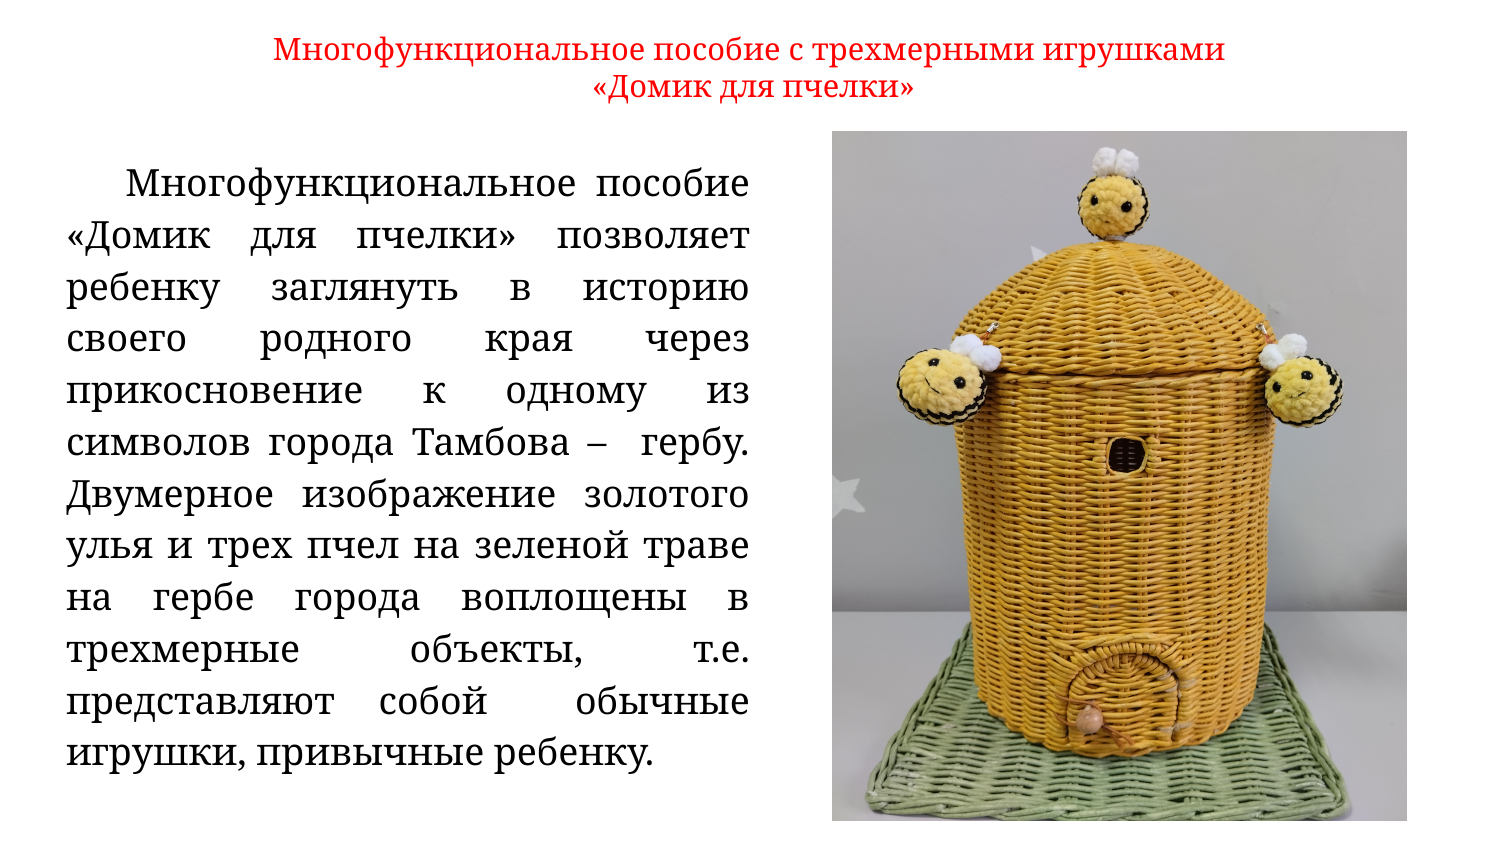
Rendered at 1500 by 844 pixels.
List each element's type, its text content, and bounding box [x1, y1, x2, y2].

title Многофункциональное пособие с трехмерными игрушками «Домик для пчелки» [51, 14, 1449, 119]
picture [832, 131, 1408, 821]
text_box Многофункциональное пособие «Домик для пчелки» позволяет ребенку заглянуть в историю своего родного края через прикосновение к одному из символов города Тамбова – гербу. Двумерное изображение золотого улья и трех пчел на зеленой траве на гербе города воплощены в трехмерные объекты, т.е. представляют собой обычные игрушки, привычные ребенку. [51, 118, 766, 807]
